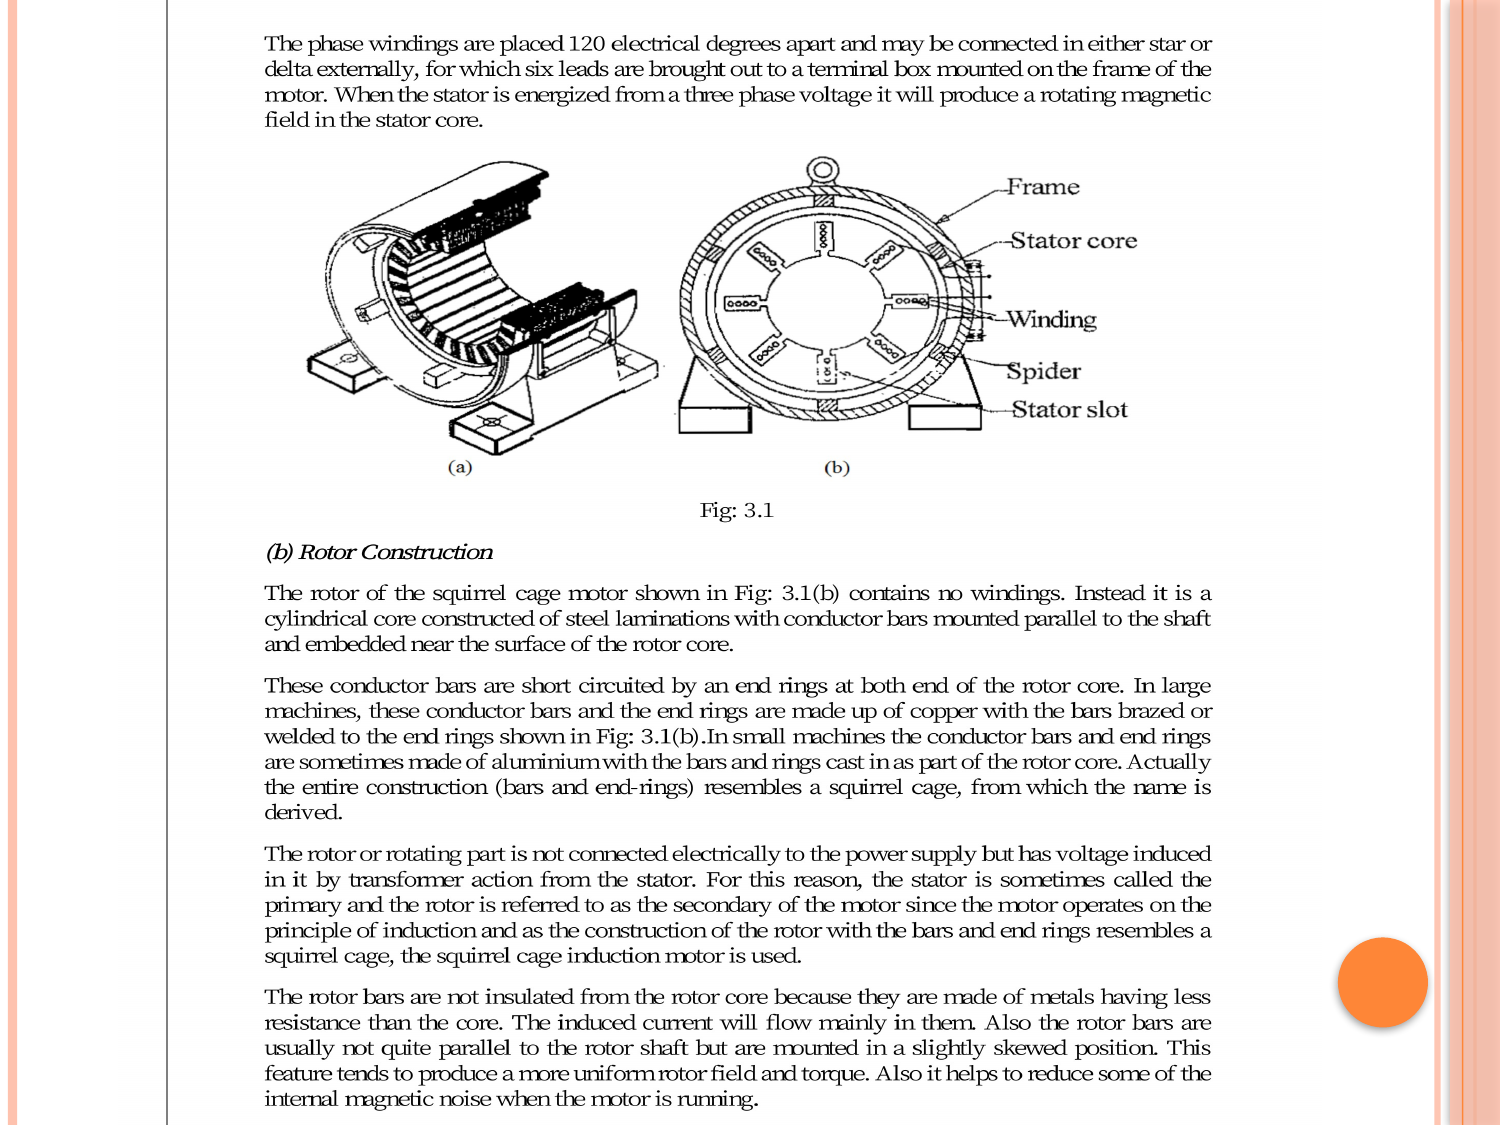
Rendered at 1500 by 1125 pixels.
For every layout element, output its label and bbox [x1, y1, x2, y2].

picture [117, 0, 1323, 1125]
